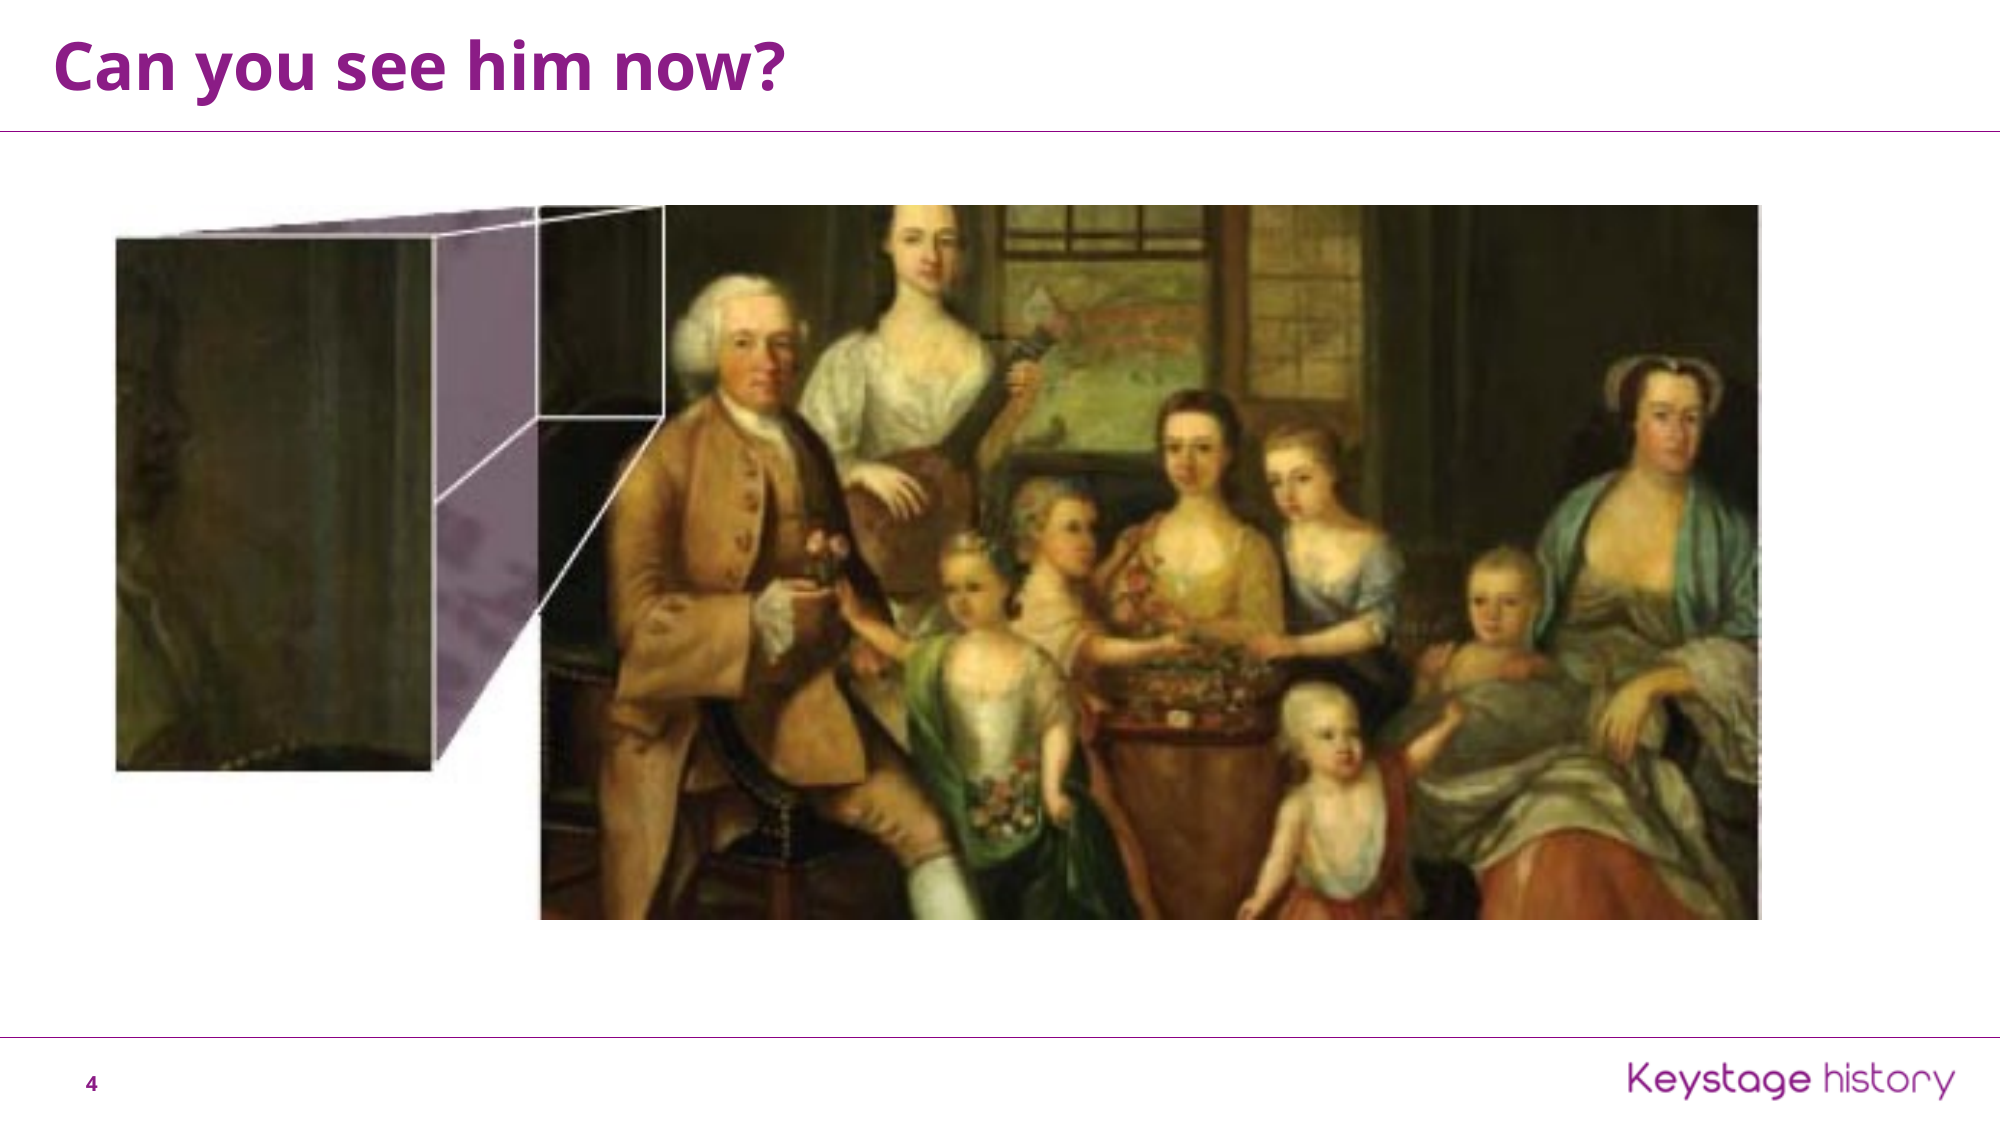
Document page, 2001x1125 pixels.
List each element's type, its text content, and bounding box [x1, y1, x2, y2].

text_box Can you see him now? [37, 19, 1481, 119]
picture [1624, 1056, 1963, 1104]
picture [111, 205, 1762, 920]
